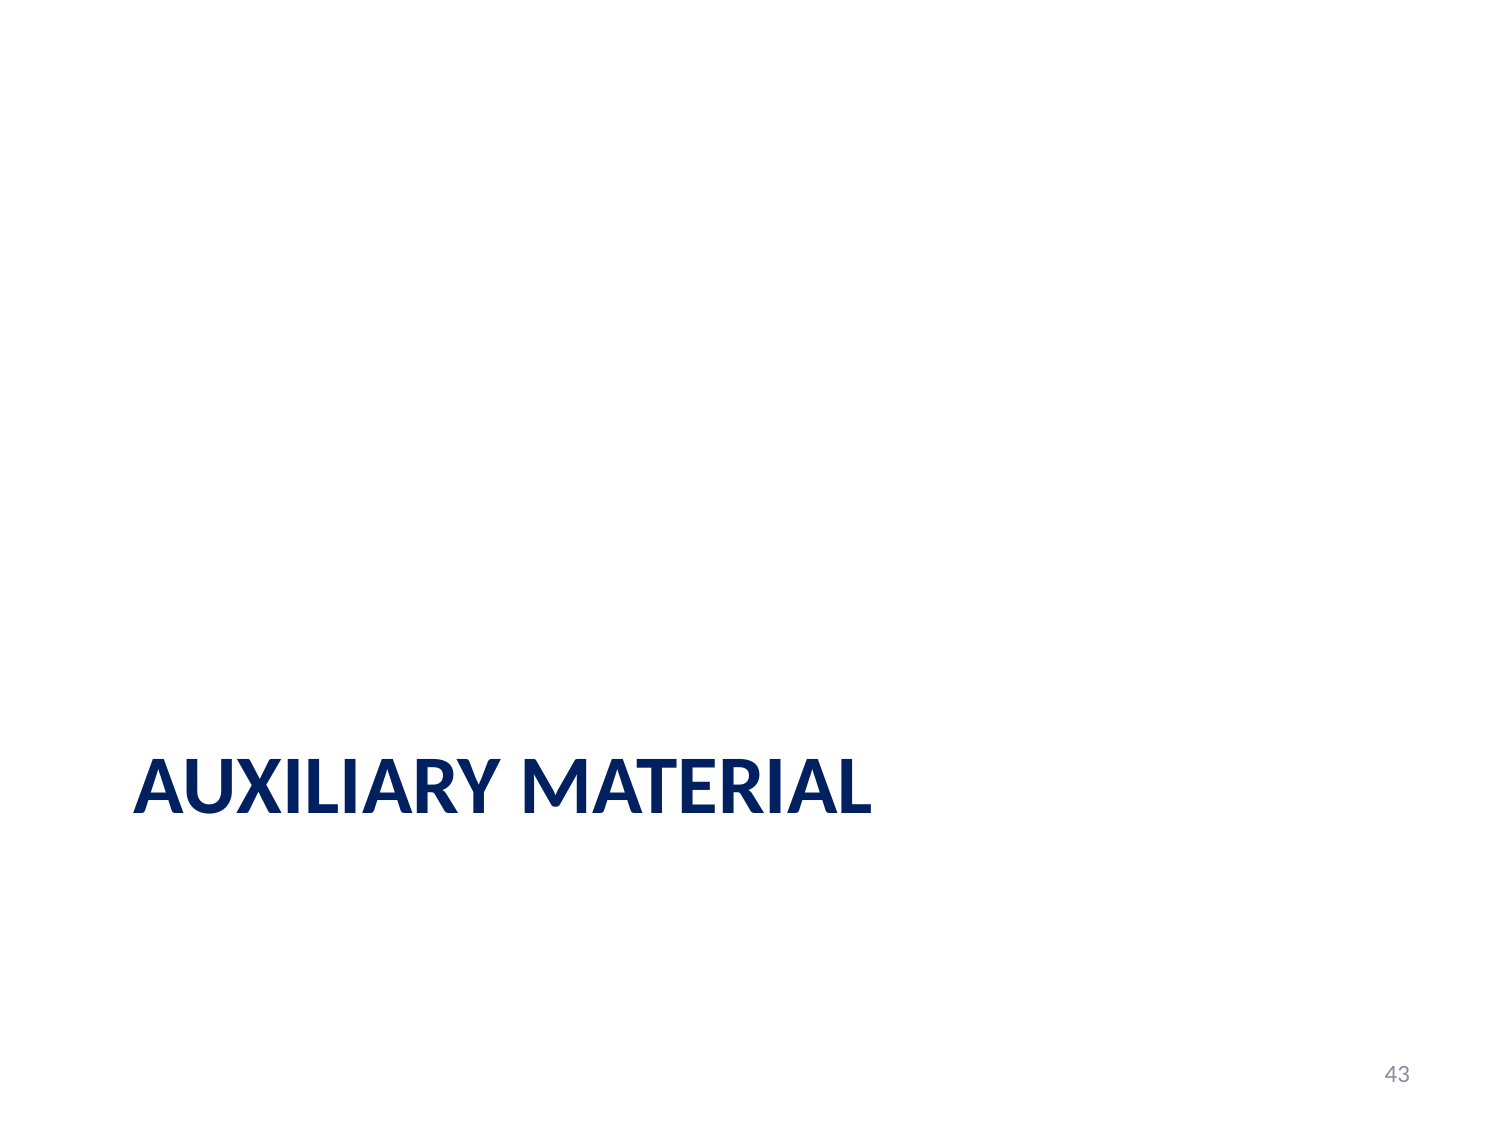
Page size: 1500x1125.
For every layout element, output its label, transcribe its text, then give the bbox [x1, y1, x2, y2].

title Auxiliary material [118, 722, 1394, 947]
slide_number 43 [1074, 1042, 1425, 1103]
